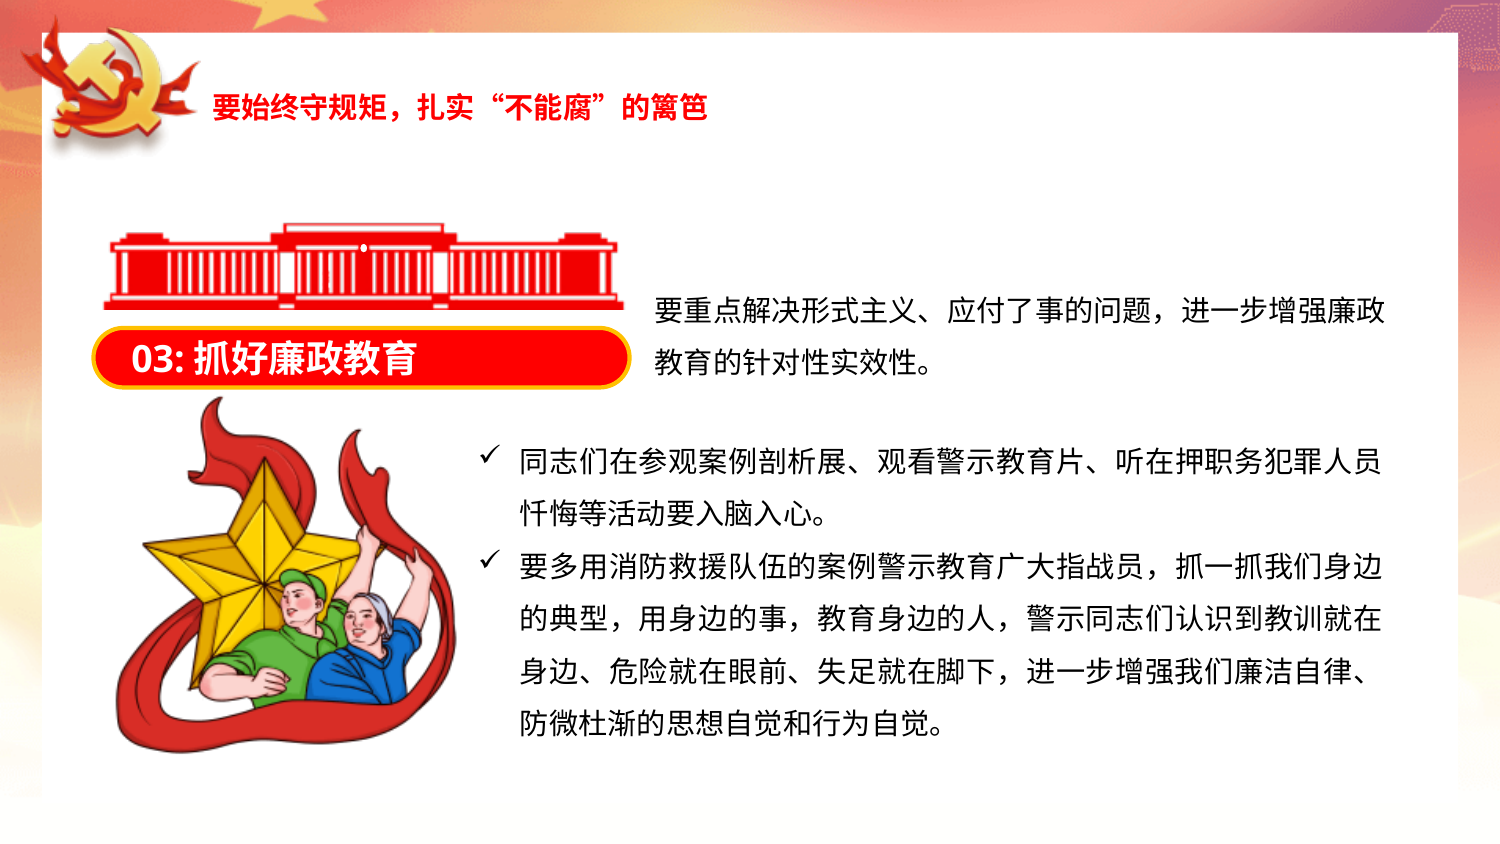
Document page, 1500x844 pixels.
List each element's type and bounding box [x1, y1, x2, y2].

text_box [70, 327, 630, 394]
picture [0, 0, 1500, 844]
